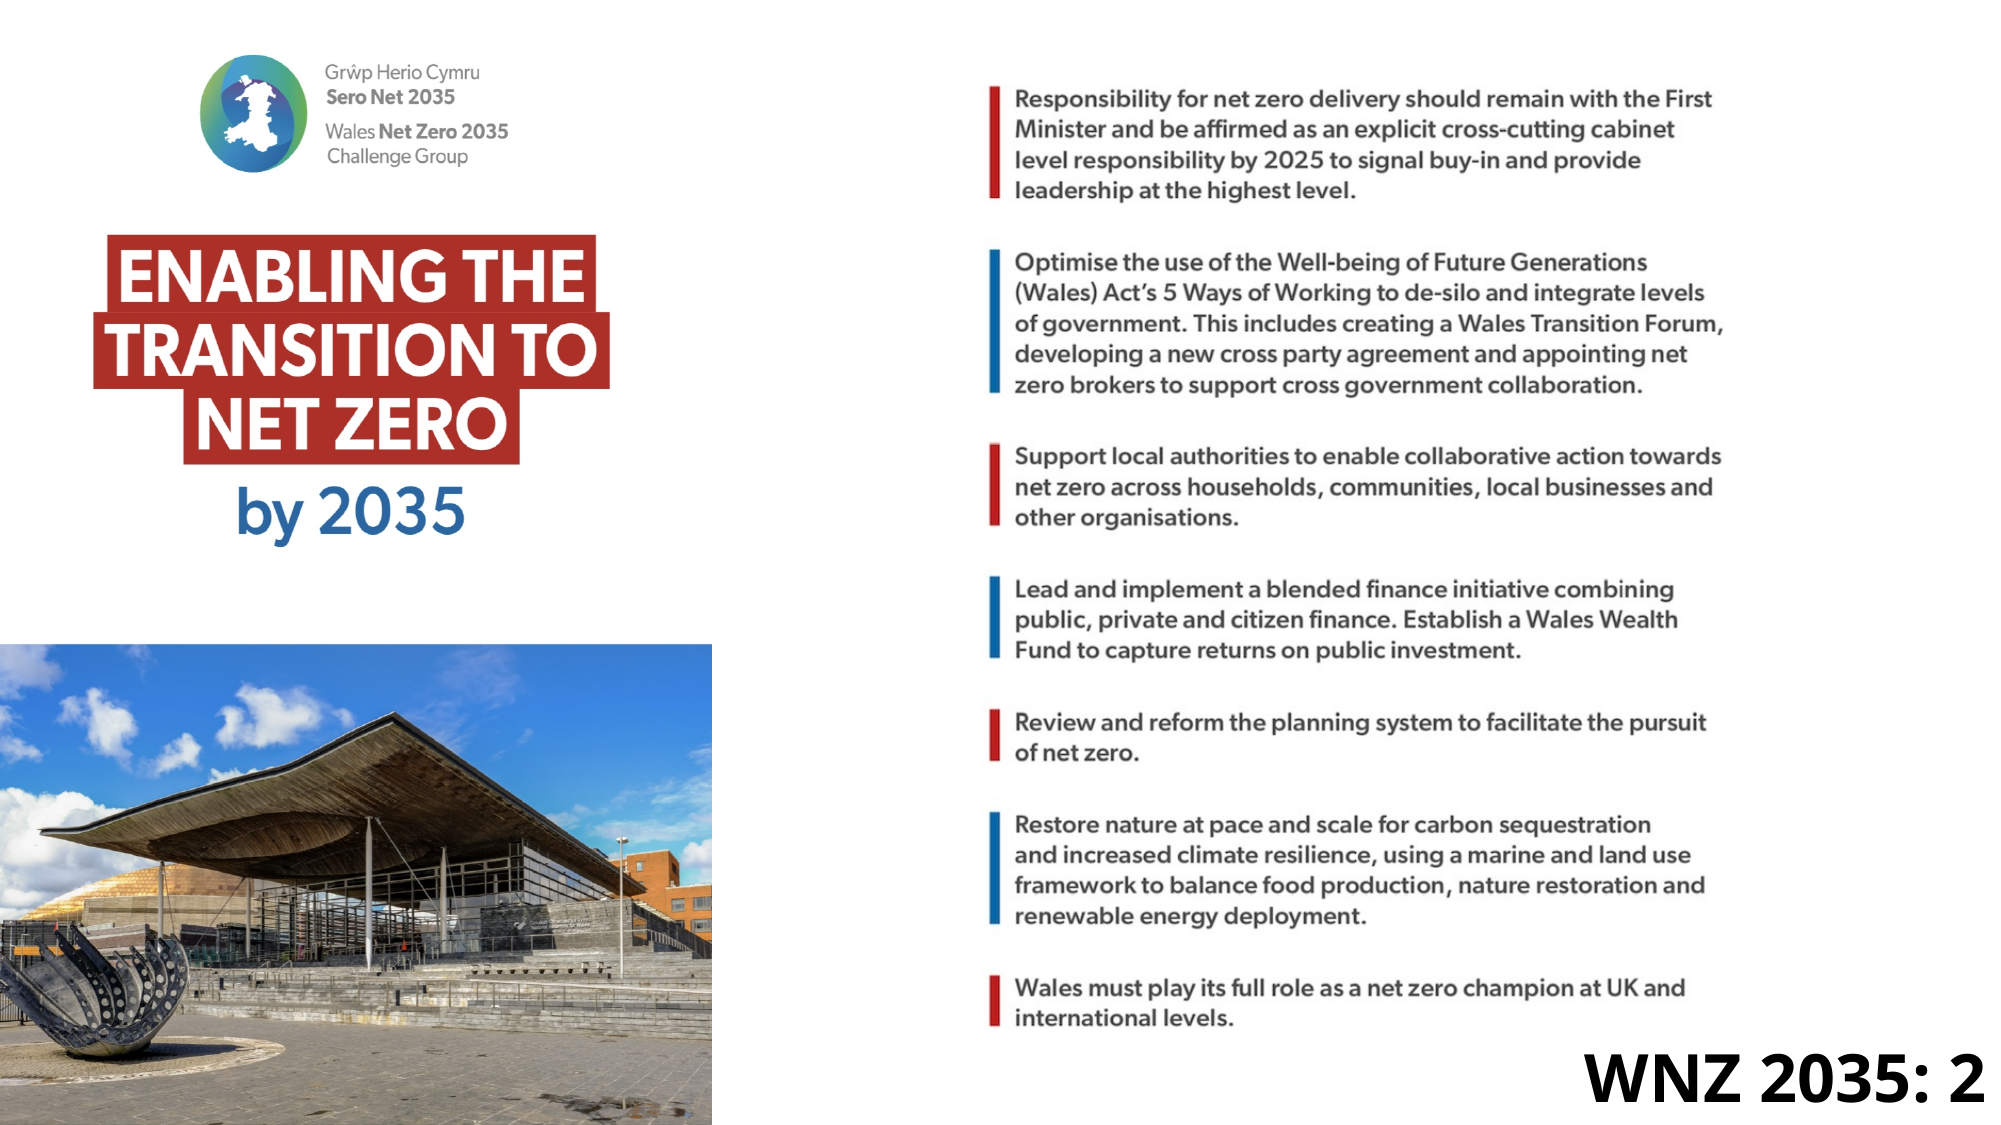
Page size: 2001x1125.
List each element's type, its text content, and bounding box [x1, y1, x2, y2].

title WNZ 2035: 2 [1569, 942, 2000, 1125]
picture [965, 44, 1730, 1031]
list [0, 0, 713, 1125]
